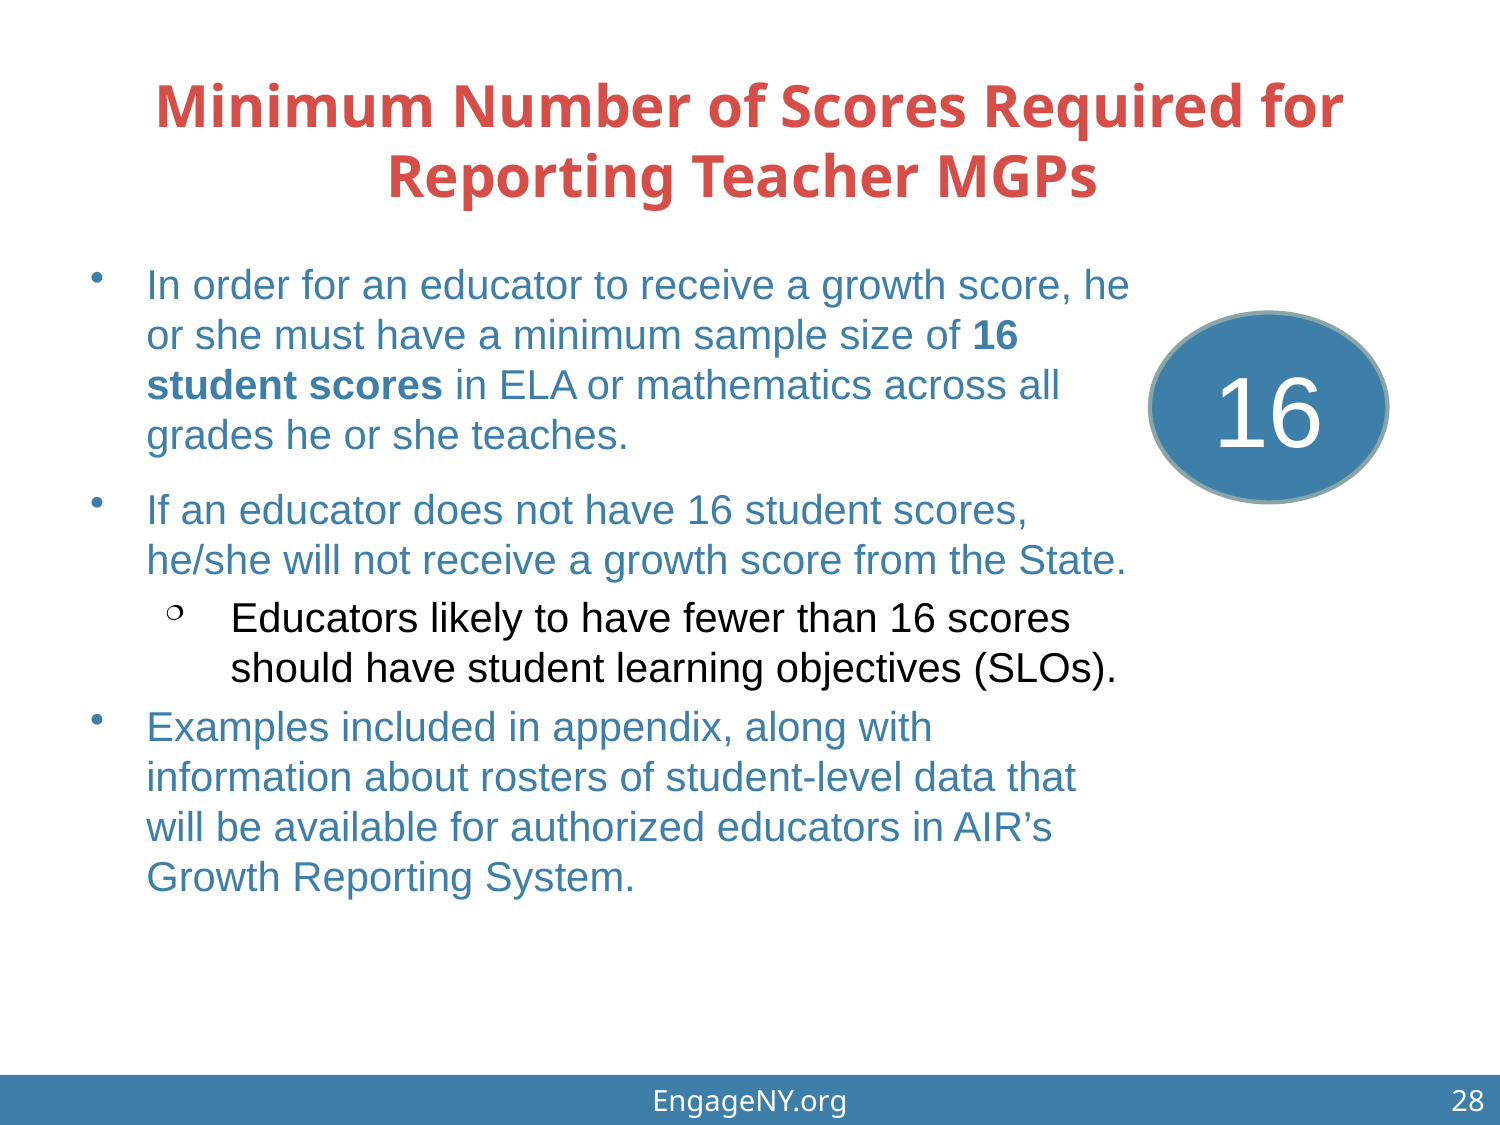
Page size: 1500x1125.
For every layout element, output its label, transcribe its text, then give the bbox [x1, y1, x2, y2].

list In order for an educator to receive a growth score, he or she must have a minimum sample size of 16 student scores in ELA or mathematics across all grades he or she teaches. If an educator does not have 16 student scores, he/she will not receive a growth score from the State. Educators likely to have fewer than 16 scores should have student learning objectives (SLOs). Examples included in appendix, along with information about rosters of student-level data that will be available for authorized educators in AIR’s Growth Reporting System. [75, 249, 1150, 993]
title Minimum Number of Scores Required for Reporting Teacher MGPs [75, 45, 1425, 233]
slide_number 28 [1149, 1074, 1500, 1125]
text_box 16 [1147, 310, 1390, 505]
footer EngageNY.org [0, 1074, 1149, 1125]
